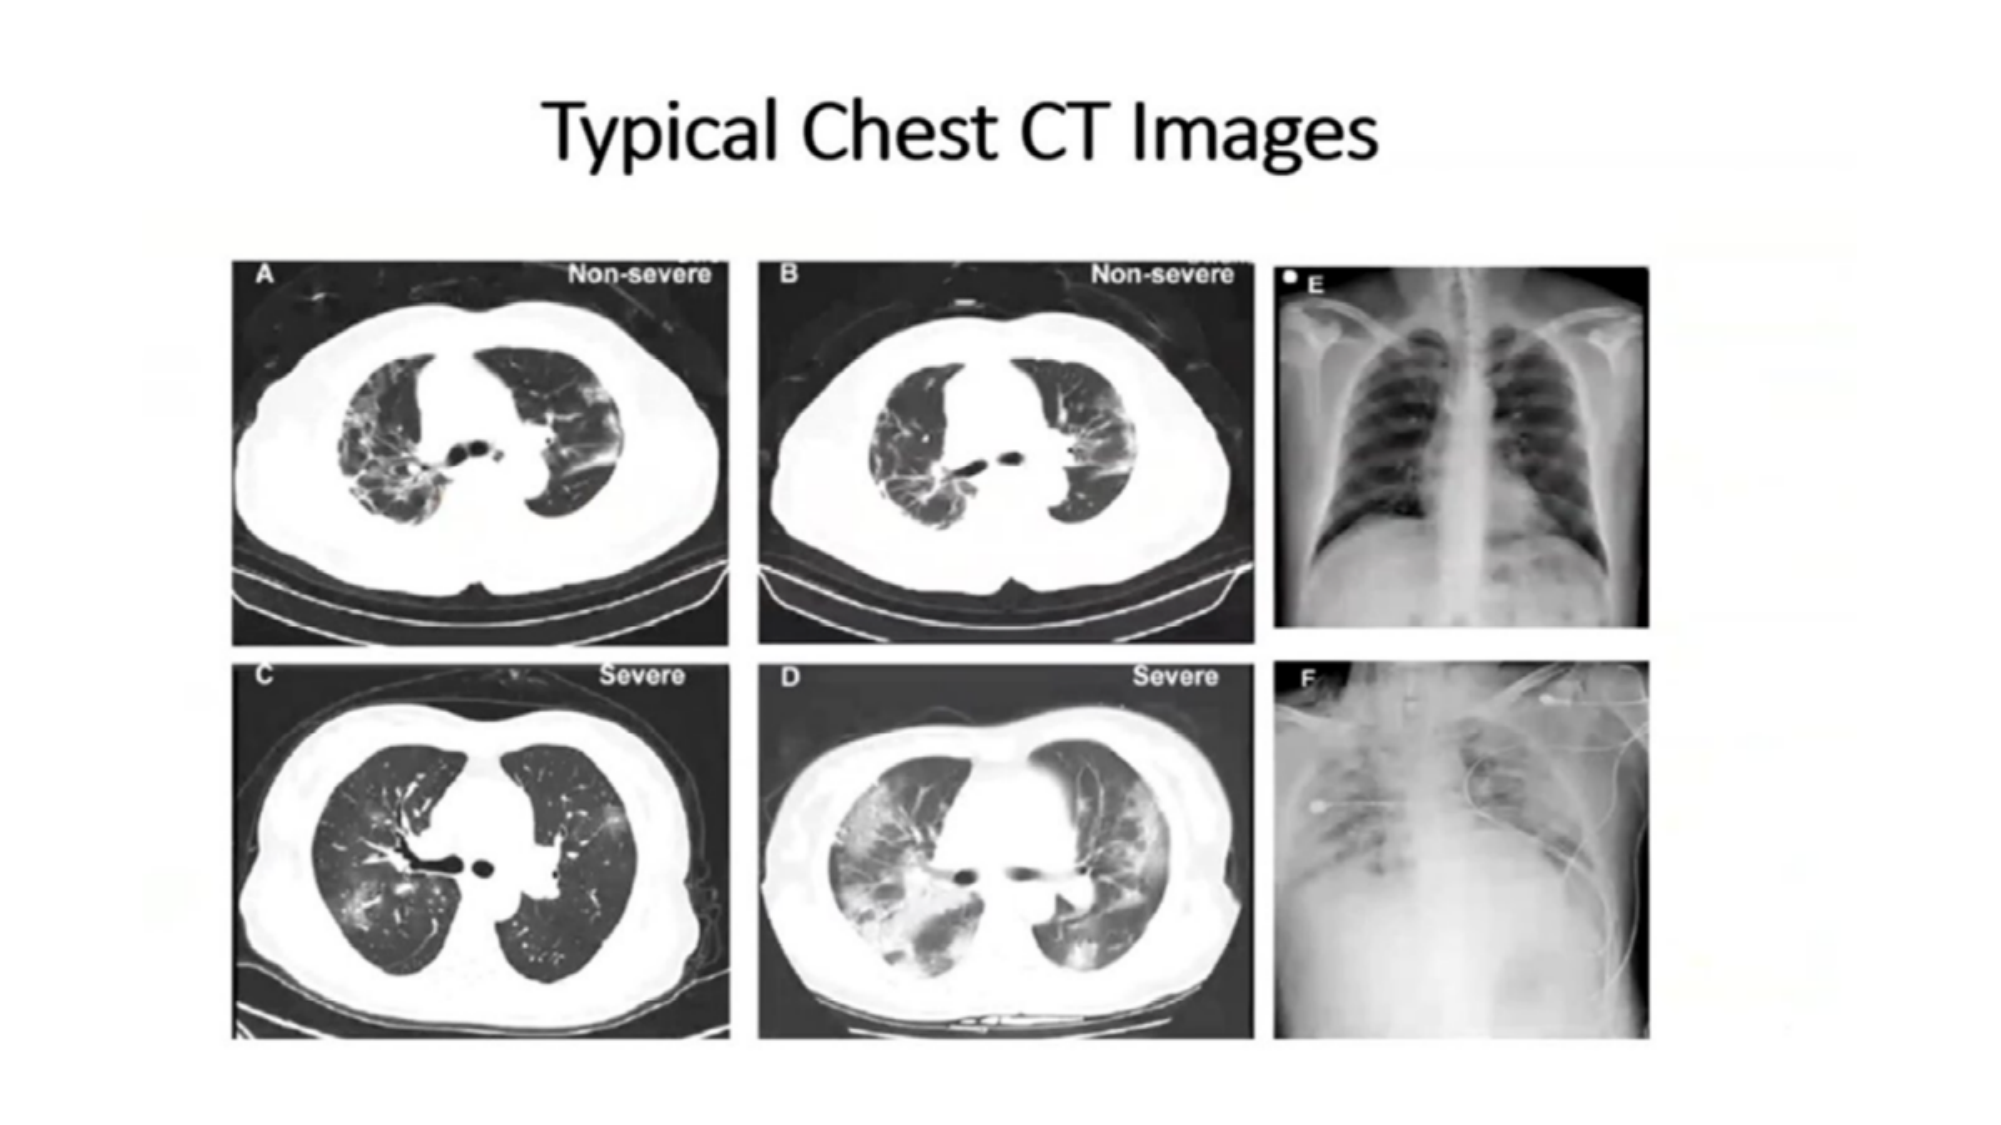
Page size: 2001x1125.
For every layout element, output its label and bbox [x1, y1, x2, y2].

picture [142, 39, 1858, 1086]
